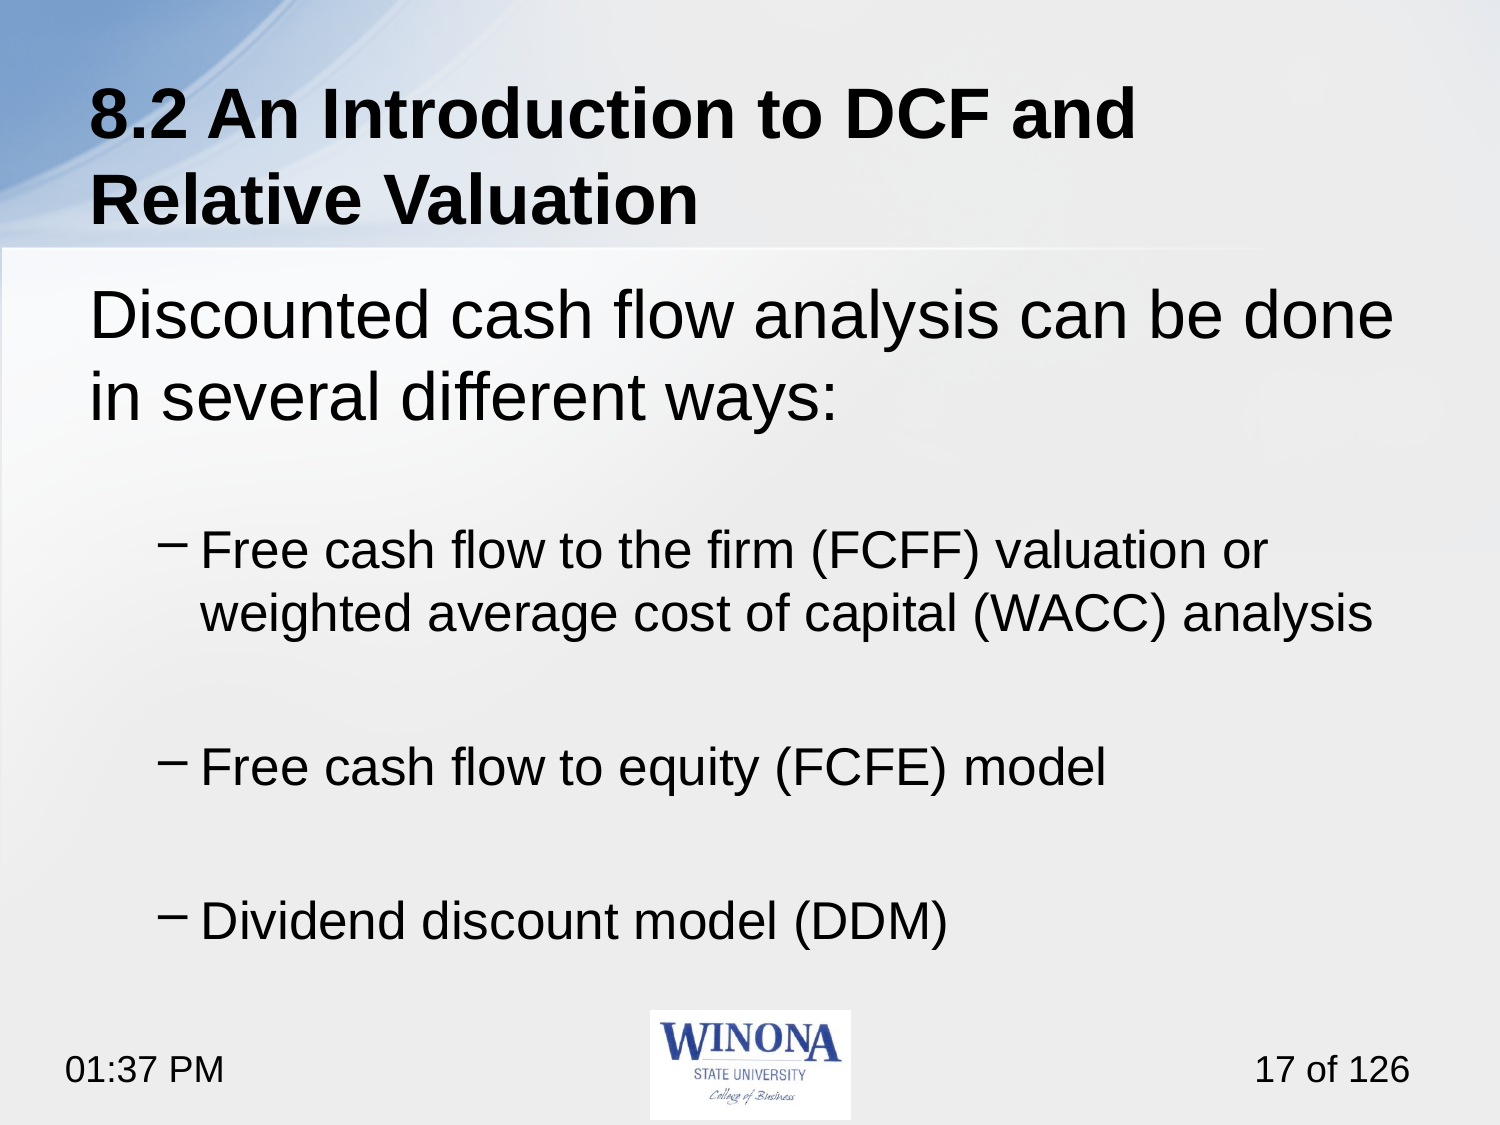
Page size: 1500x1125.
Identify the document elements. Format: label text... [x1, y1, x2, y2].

list Discounted cash flow analysis can be done in several different ways: Free cash flow to the firm (FCFF) valuation or weighted average cost of capital (WACC) analysis Free cash flow to equity (FCFE) model Dividend discount model (DDM) [75, 262, 1426, 1005]
picture [2, 25, 1500, 1125]
title 8.2 An Introduction to DCF and Relative Valuation [75, 58, 1425, 247]
